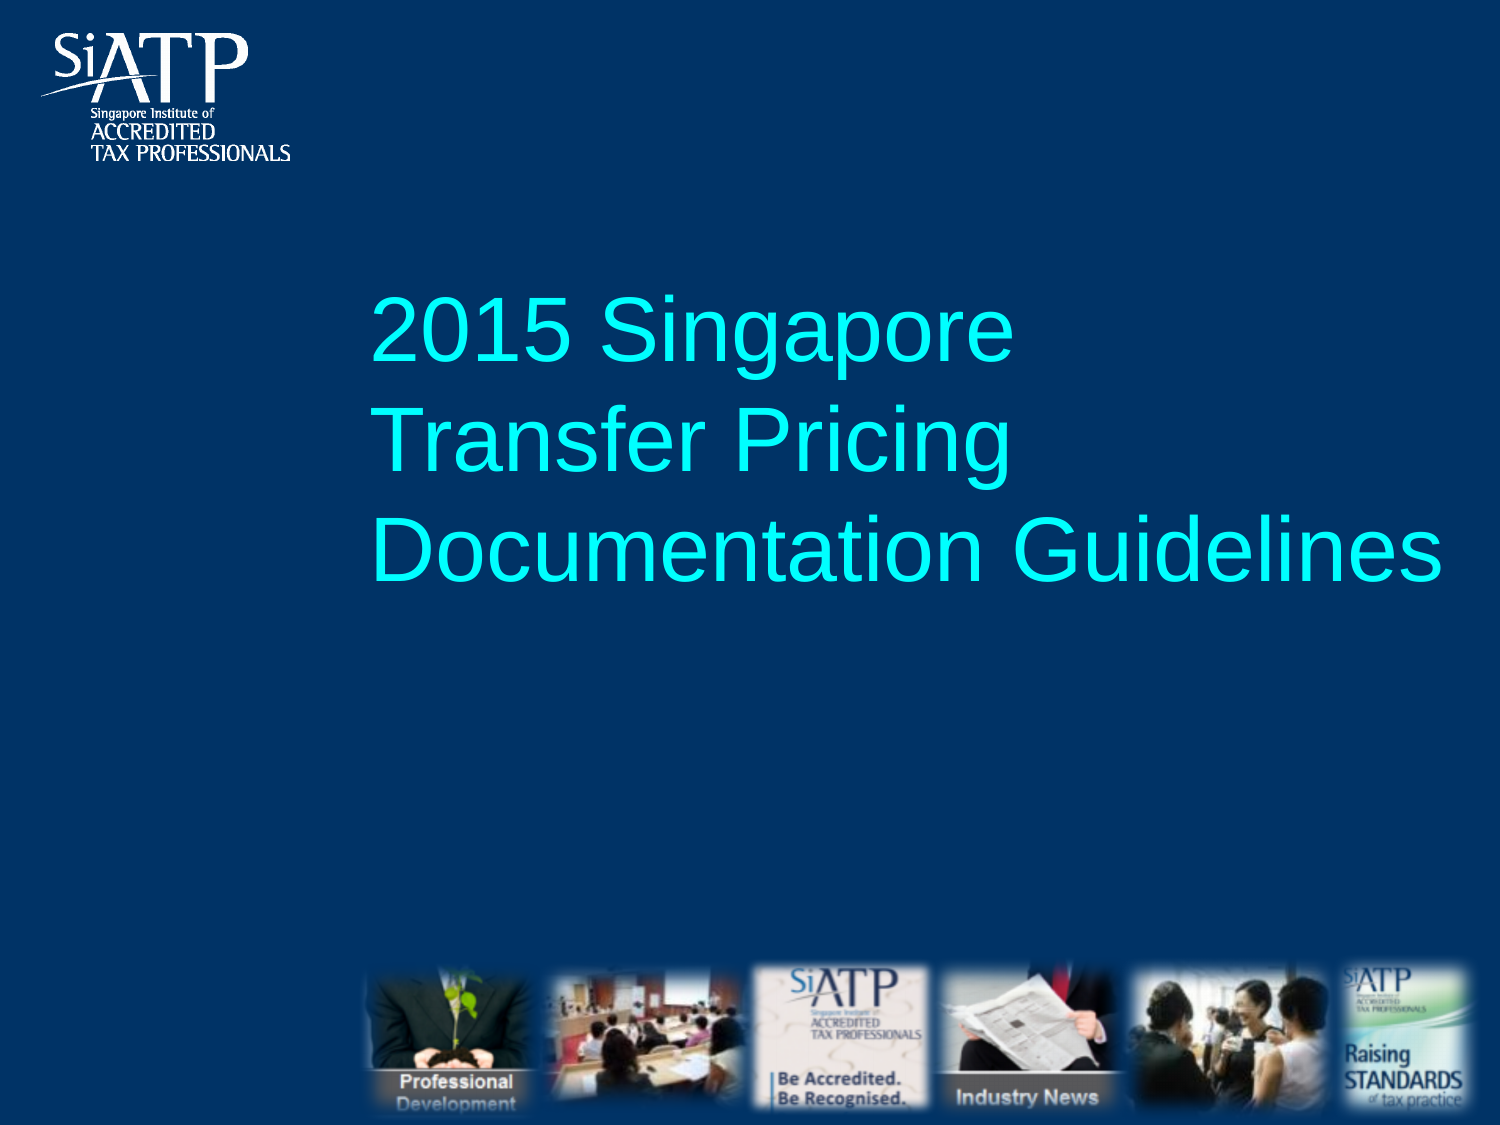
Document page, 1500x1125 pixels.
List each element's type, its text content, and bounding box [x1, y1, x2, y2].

title 2015 Singapore Transfer Pricing Documentation Guidelines [354, 314, 1500, 556]
picture [40, 33, 290, 162]
picture [374, 978, 528, 1106]
picture [1135, 972, 1323, 1106]
picture [753, 966, 929, 1107]
picture [1347, 969, 1466, 1106]
picture [554, 978, 740, 1095]
picture [942, 972, 1115, 1106]
